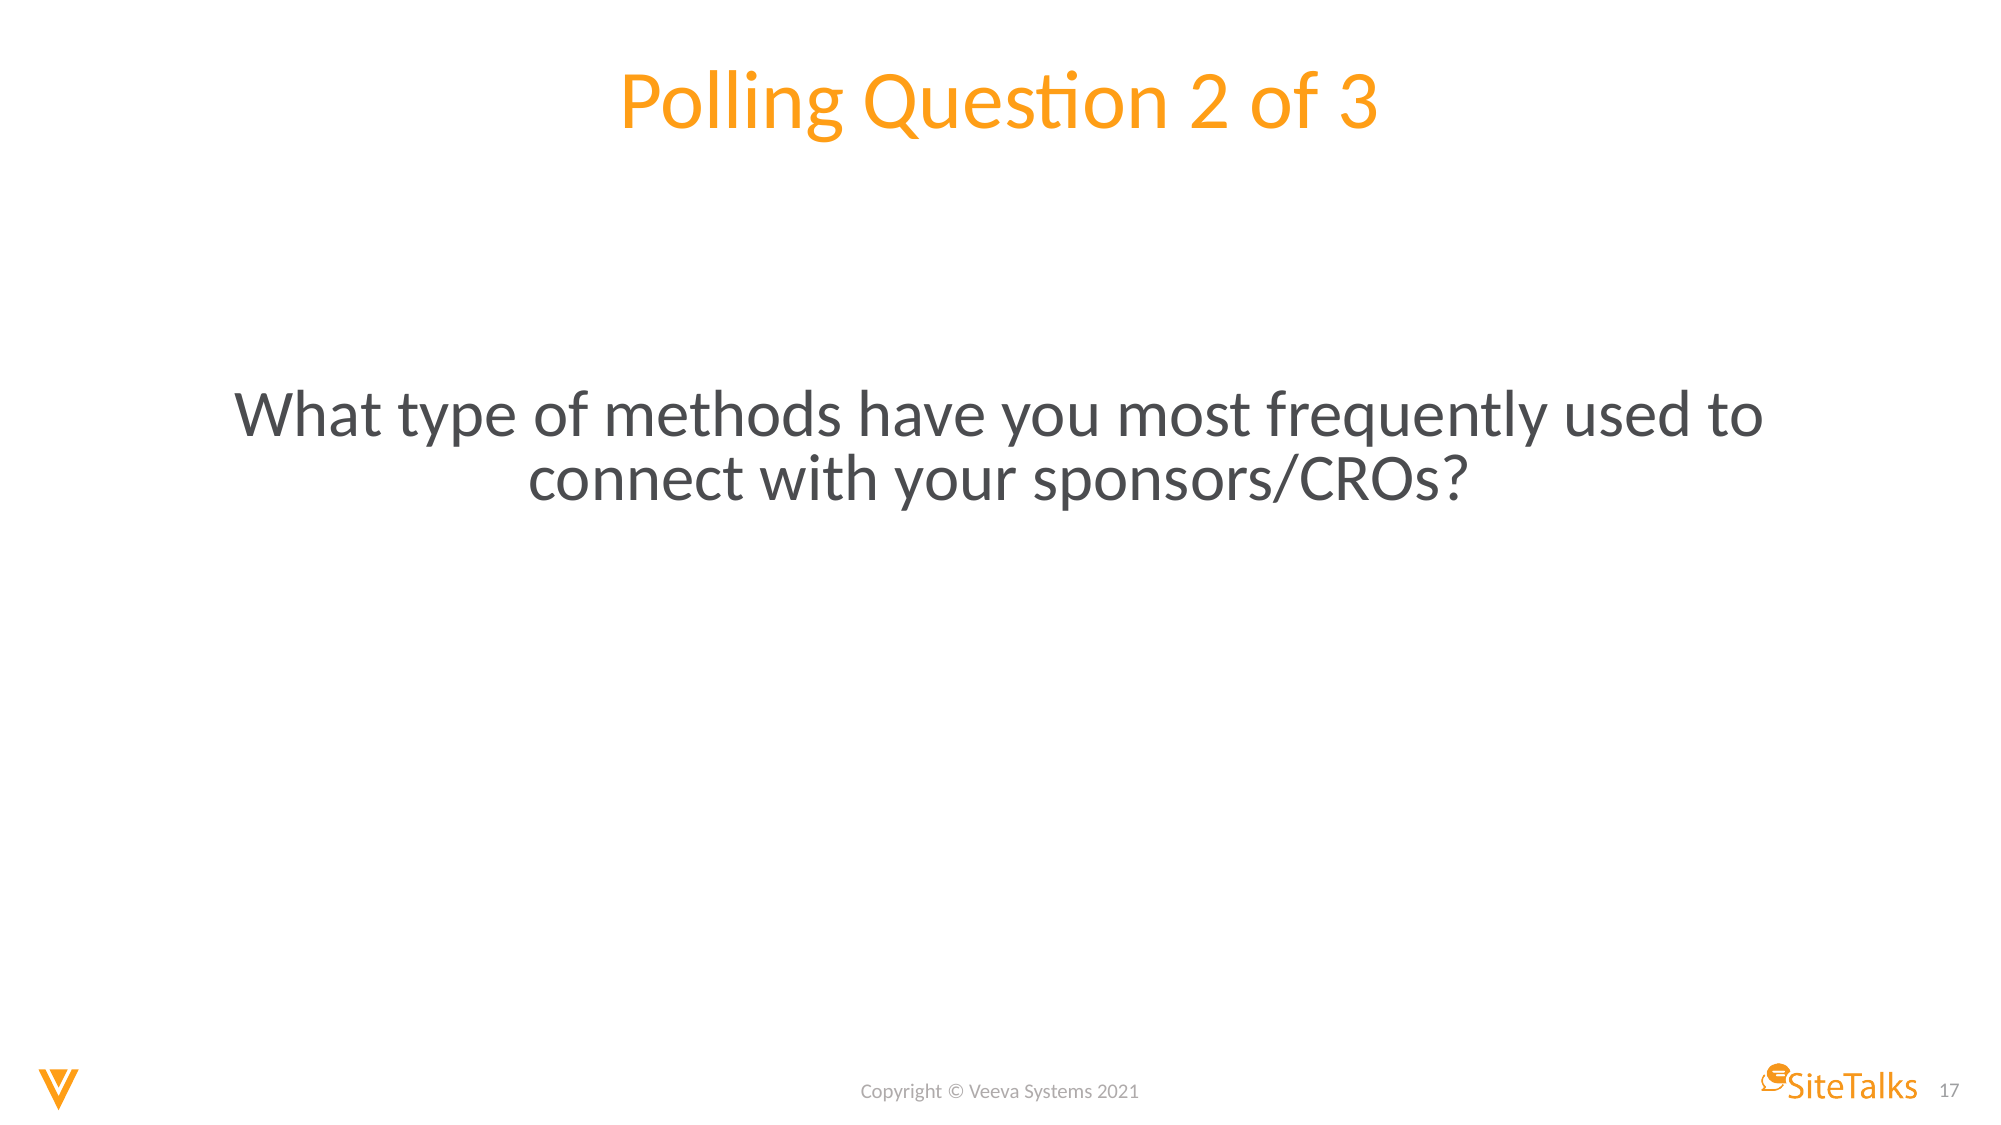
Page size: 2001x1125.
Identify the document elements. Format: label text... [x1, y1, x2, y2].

list What type of methods have you most frequently used to connect with your sponsors/CROs? [135, 175, 1865, 953]
picture [1761, 1063, 1917, 1099]
title Polling Question 2 of 3 [45, 15, 1955, 175]
